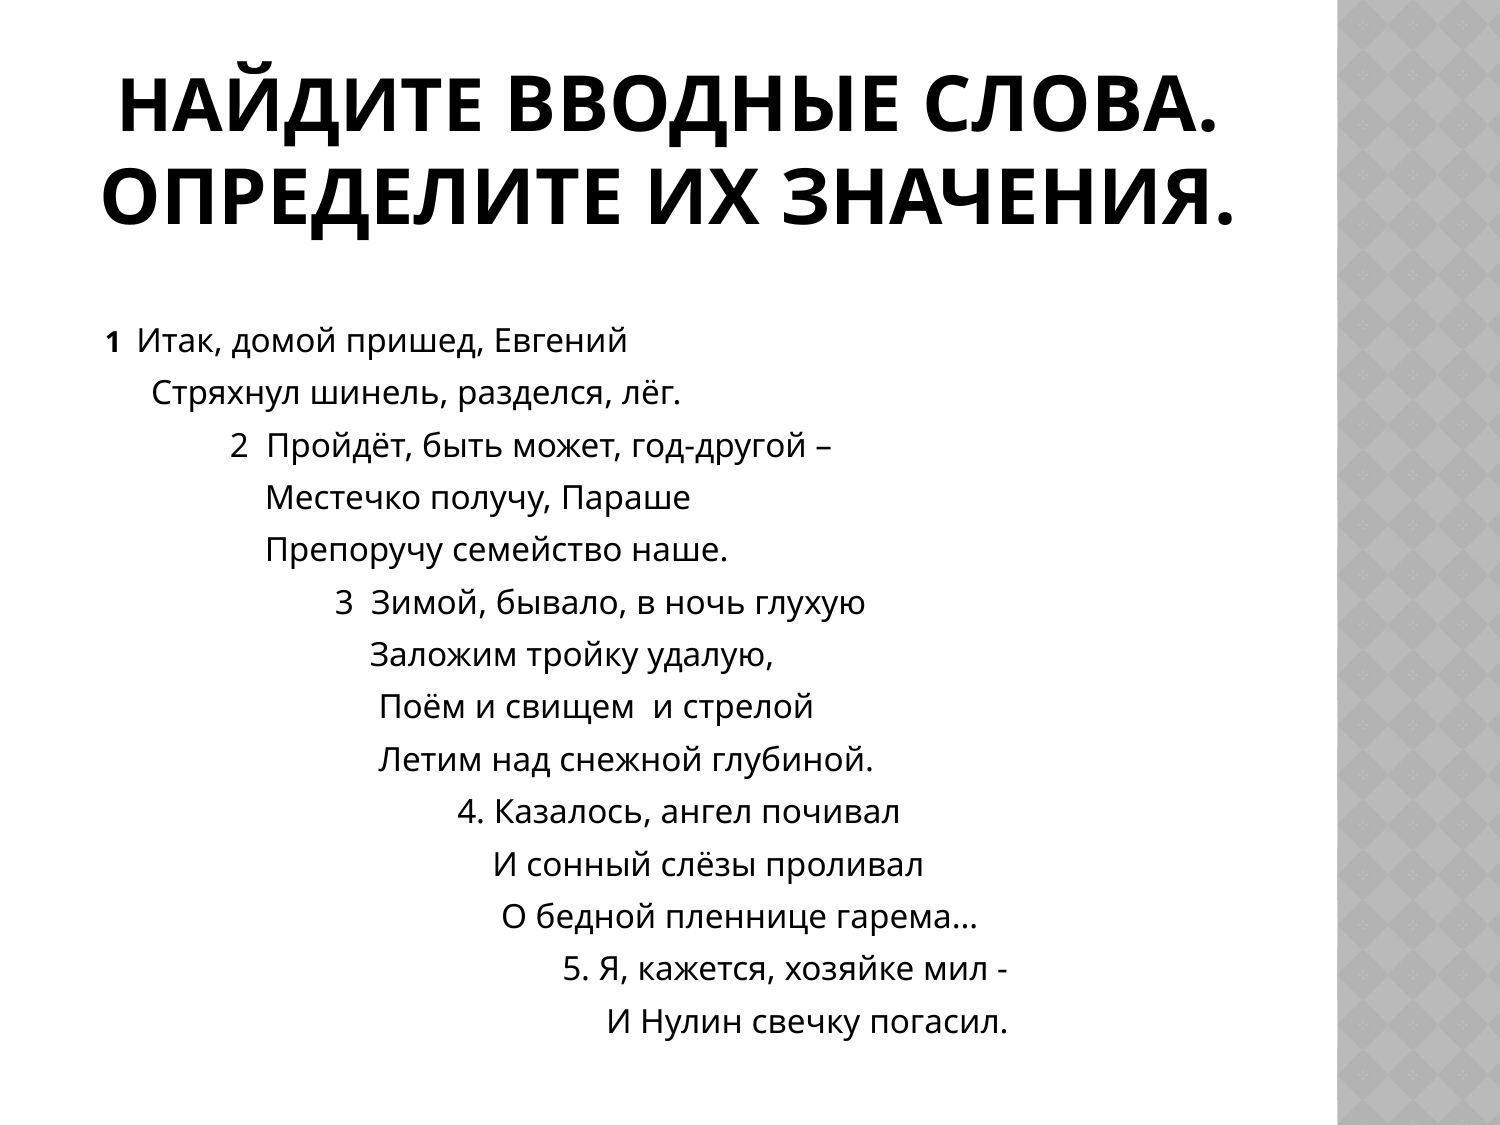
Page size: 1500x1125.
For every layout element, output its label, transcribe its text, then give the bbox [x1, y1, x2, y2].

title Найдите вводные слова. Определите их значения. [75, 52, 1263, 240]
list 1 Итак, домой пришед, Евгений Стряхнул шинель, разделся, лёг. 2 Пройдёт, быть может, год-другой – Местечко получу, Параше Препоручу семейство наше. 3 Зимой, бывало, в ночь глухую Заложим тройку удалую, Поём и свищем и стрелой Летим над снежной глубиной. 4. Казалось, ангел почивал И сонный слёзы проливал О бедной пленнице гарема… 5. Я, кажется, хозяйке мил - И Нулин свечку погасил. [75, 264, 1263, 1059]
